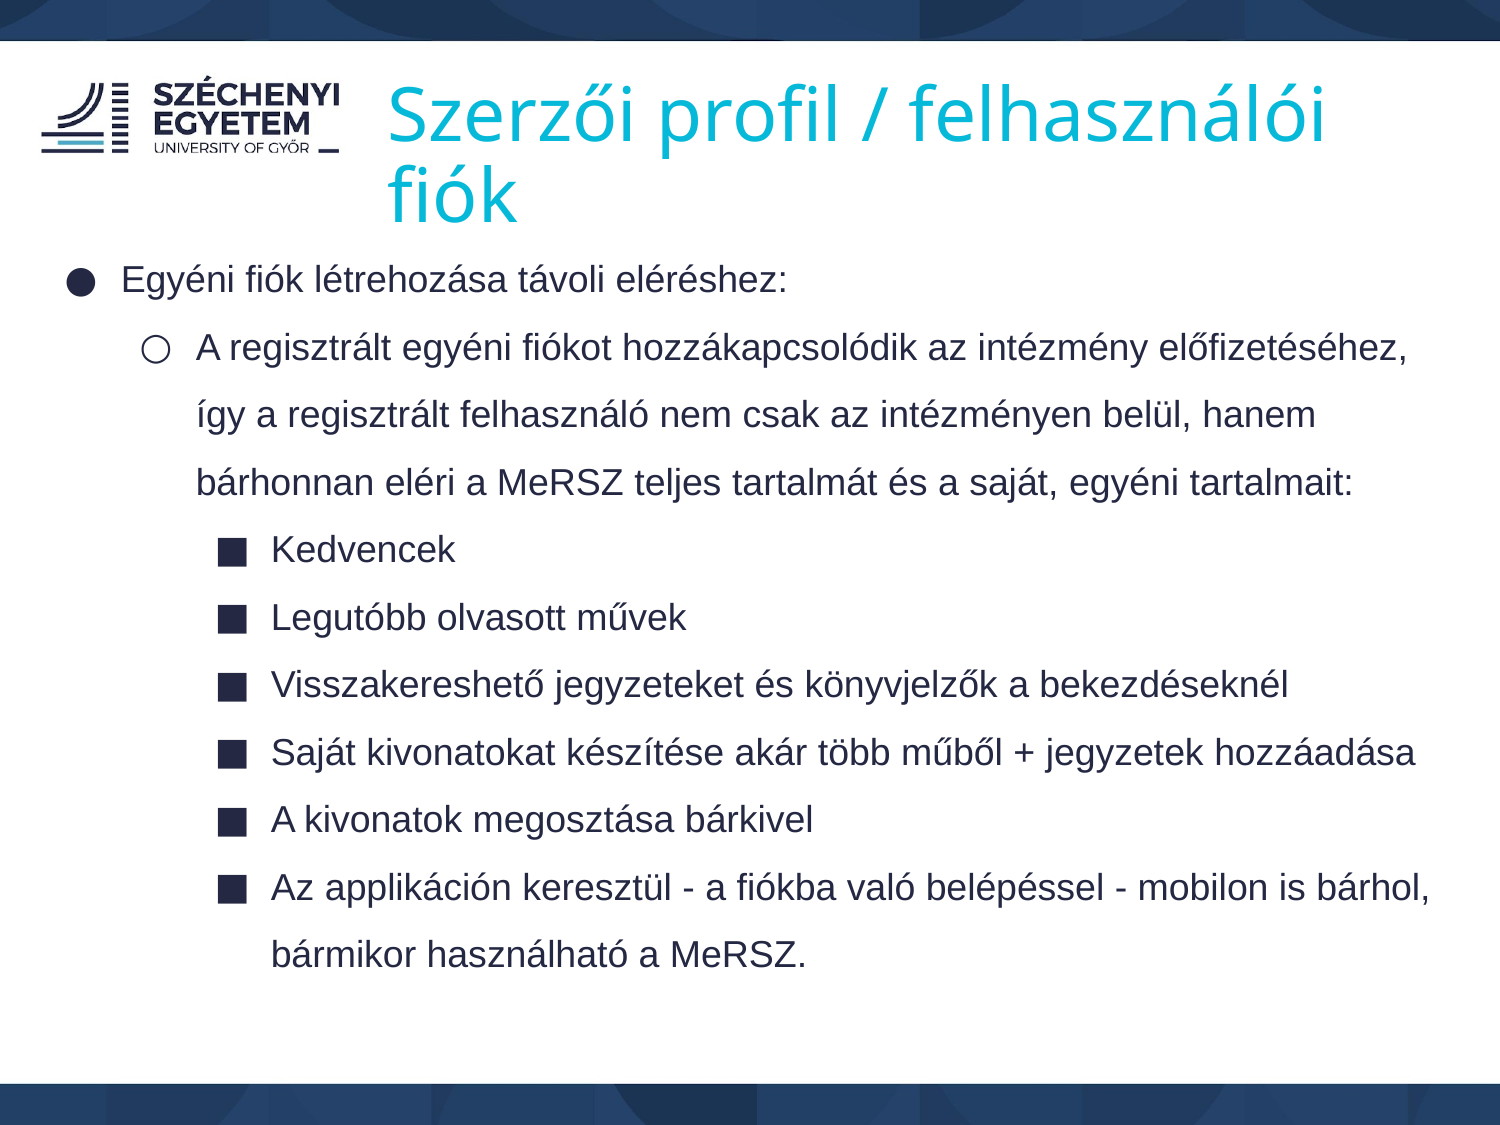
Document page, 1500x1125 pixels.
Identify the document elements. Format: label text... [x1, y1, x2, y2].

text_box Szerzői profil / felhasználói fiók [372, 68, 1443, 160]
picture [0, 0, 1500, 1125]
text_box Egyéni fiók létrehozása távoli eléréshez: A regisztrált egyéni fiókot hozzákapcsolódik az intézmény előfizetéséhez, így a regisztrált felhasználó nem csak az intézményen belül, hanem bárhonnan eléri a MeRSZ teljes tartalmát és a saját, egyéni tartalmait: Kedvencek Legutóbb olvasott művek Visszakereshető jegyzeteket és könyvjelzők a bekezdéseknél Saját kivonatokat készítése akár több műből + jegyzetek hozzáadása A kivonatok megosztása bárkivel Az applikáción keresztül - a fiókba való belépéssel - mobilon is bárhol, bármikor használható a MeRSZ. [30, 225, 1469, 1010]
